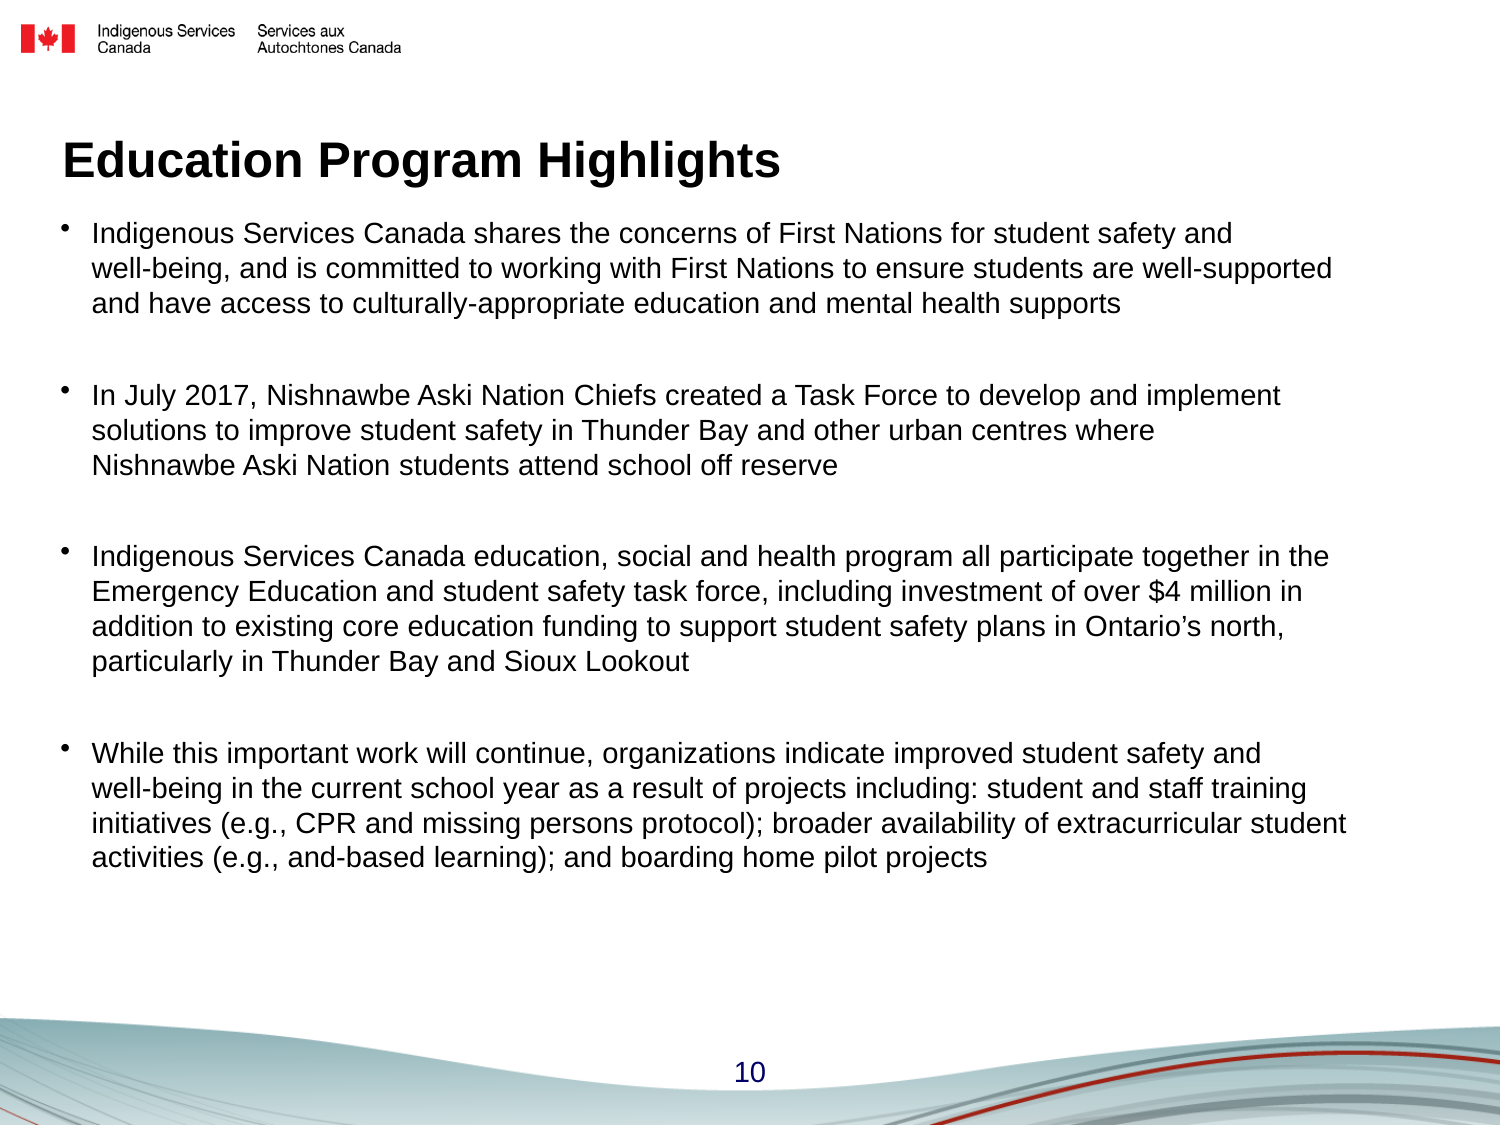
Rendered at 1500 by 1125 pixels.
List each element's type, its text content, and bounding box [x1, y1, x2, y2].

title Education Program Highlights [62, 137, 1350, 188]
slide_number 10 [687, 1050, 813, 1100]
picture [0, 0, 1500, 1125]
list Indigenous Services Canada shares the concerns of First Nations for student safety and well-being, and is committed to working with First Nations to ensure students are well-supported and have access to culturally-appropriate education and mental health supports In July 2017, Nishnawbe Aski Nation Chiefs created a Task Force to develop and implement solutions to improve student safety in Thunder Bay and other urban centres where Nishnawbe Aski Nation students attend school off reserve Indigenous Services Canada education, social and health program all participate together in the Emergency Education and student safety task force, including investment of over $4 million in addition to existing core education funding to support student safety plans in Ontario’s north, particularly in Thunder Bay and Sioux Lookout While this important work will continue, organizations indicate improved student safety and well-being in the current school year as a result of projects including: student and staff training initiatives (e.g., CPR and missing persons protocol); broader availability of extracurricular student activities (e.g., and-based learning); and boarding home pilot projects [60, 214, 1350, 1037]
